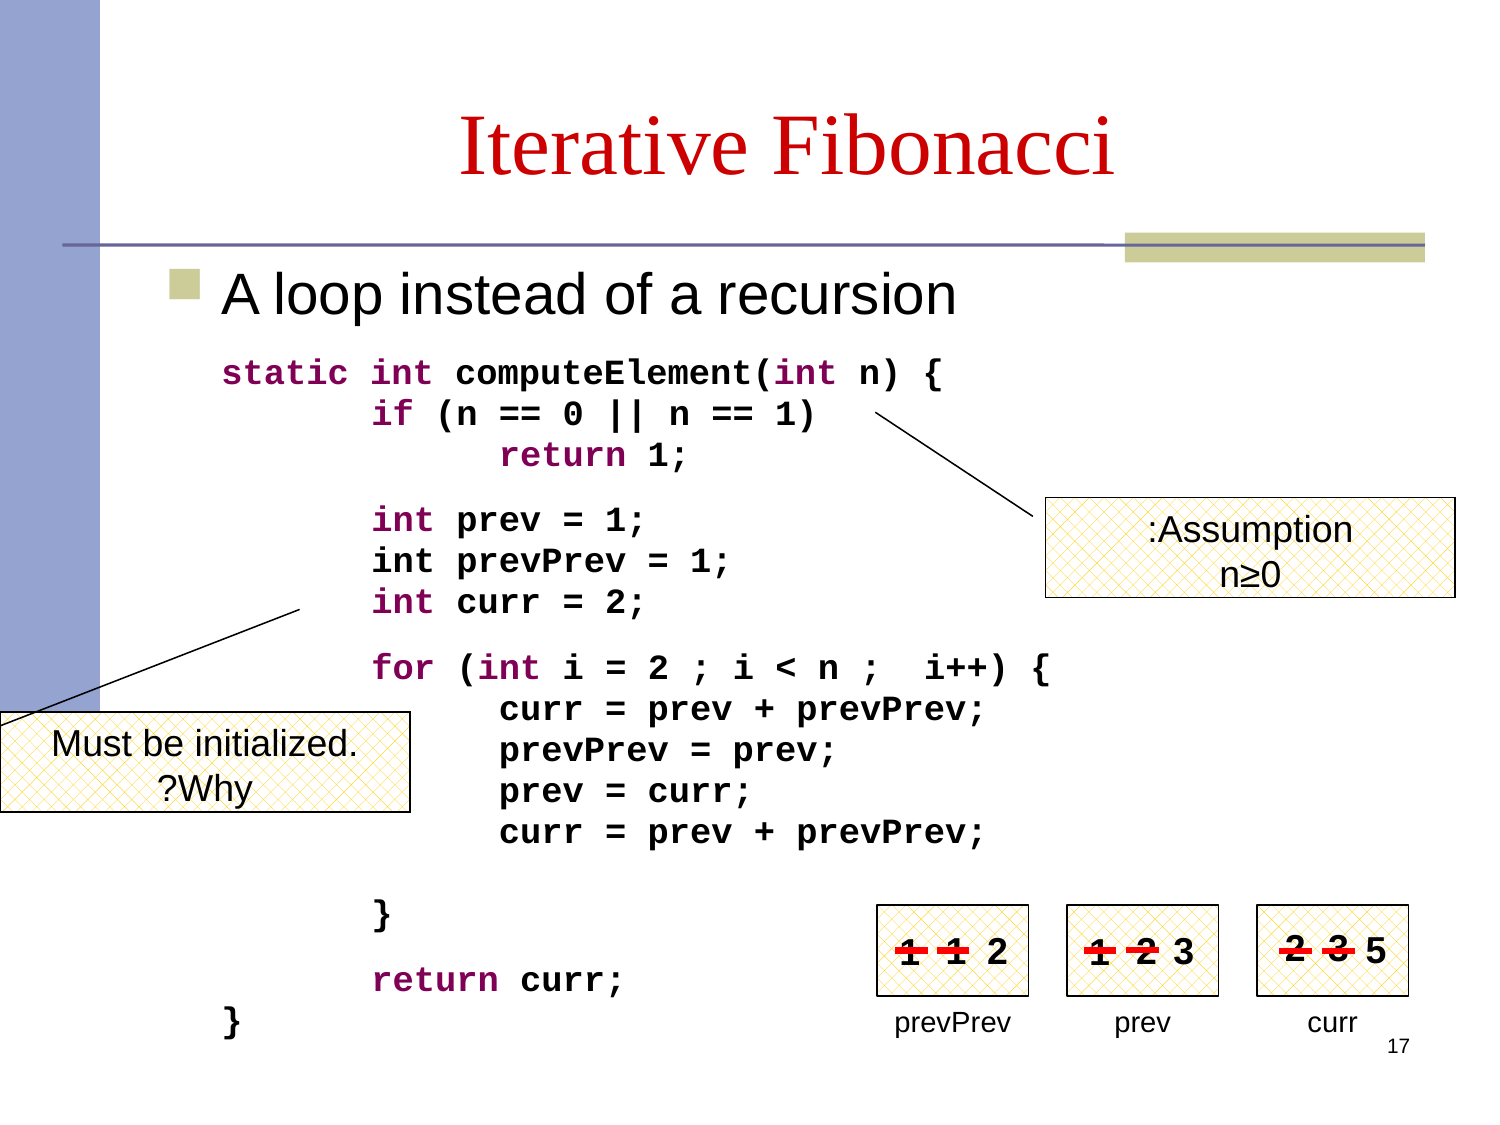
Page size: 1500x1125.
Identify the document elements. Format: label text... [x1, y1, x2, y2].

text_box Assumption: n≥0 [1045, 497, 1456, 598]
title Iterative Fibonacci [149, 45, 1426, 234]
text_box Must be initialized. Why? [0, 609, 410, 813]
list A loop instead of a recursion static int computeElement(int n) { if (n == 0 || n == 1) return 1; int prev = 1; int prevPrev = 1; int curr = 2; for (int i = 2 ; i < n ; i++) { curr = prev + prevPrev; prevPrev = prev; prev = curr; curr = prev + prevPrev; } return curr; } [149, 262, 1426, 1006]
slide_number 17 [1112, 1024, 1426, 1101]
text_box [876, 904, 1409, 1047]
